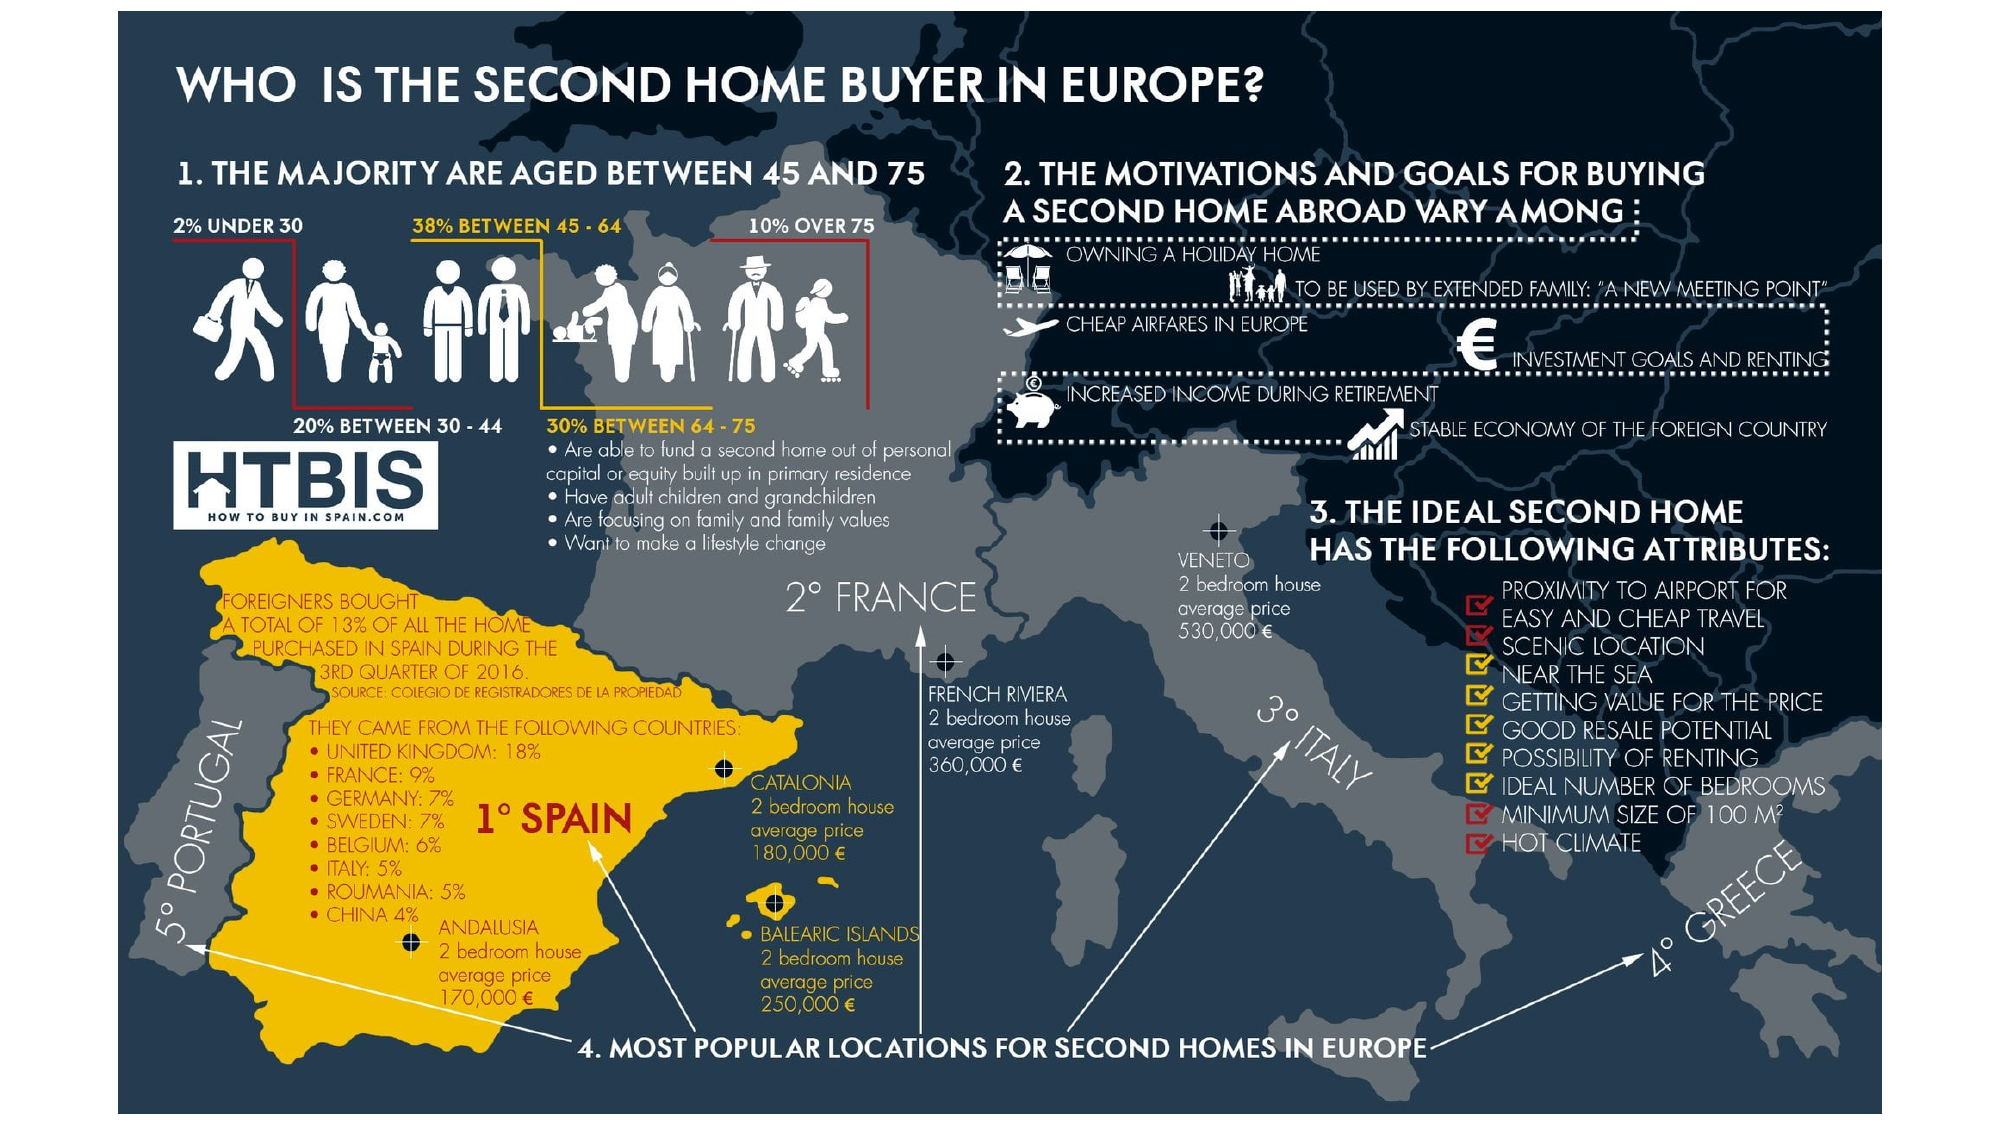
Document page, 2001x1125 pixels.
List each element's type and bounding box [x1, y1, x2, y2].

picture [118, 11, 1882, 1114]
